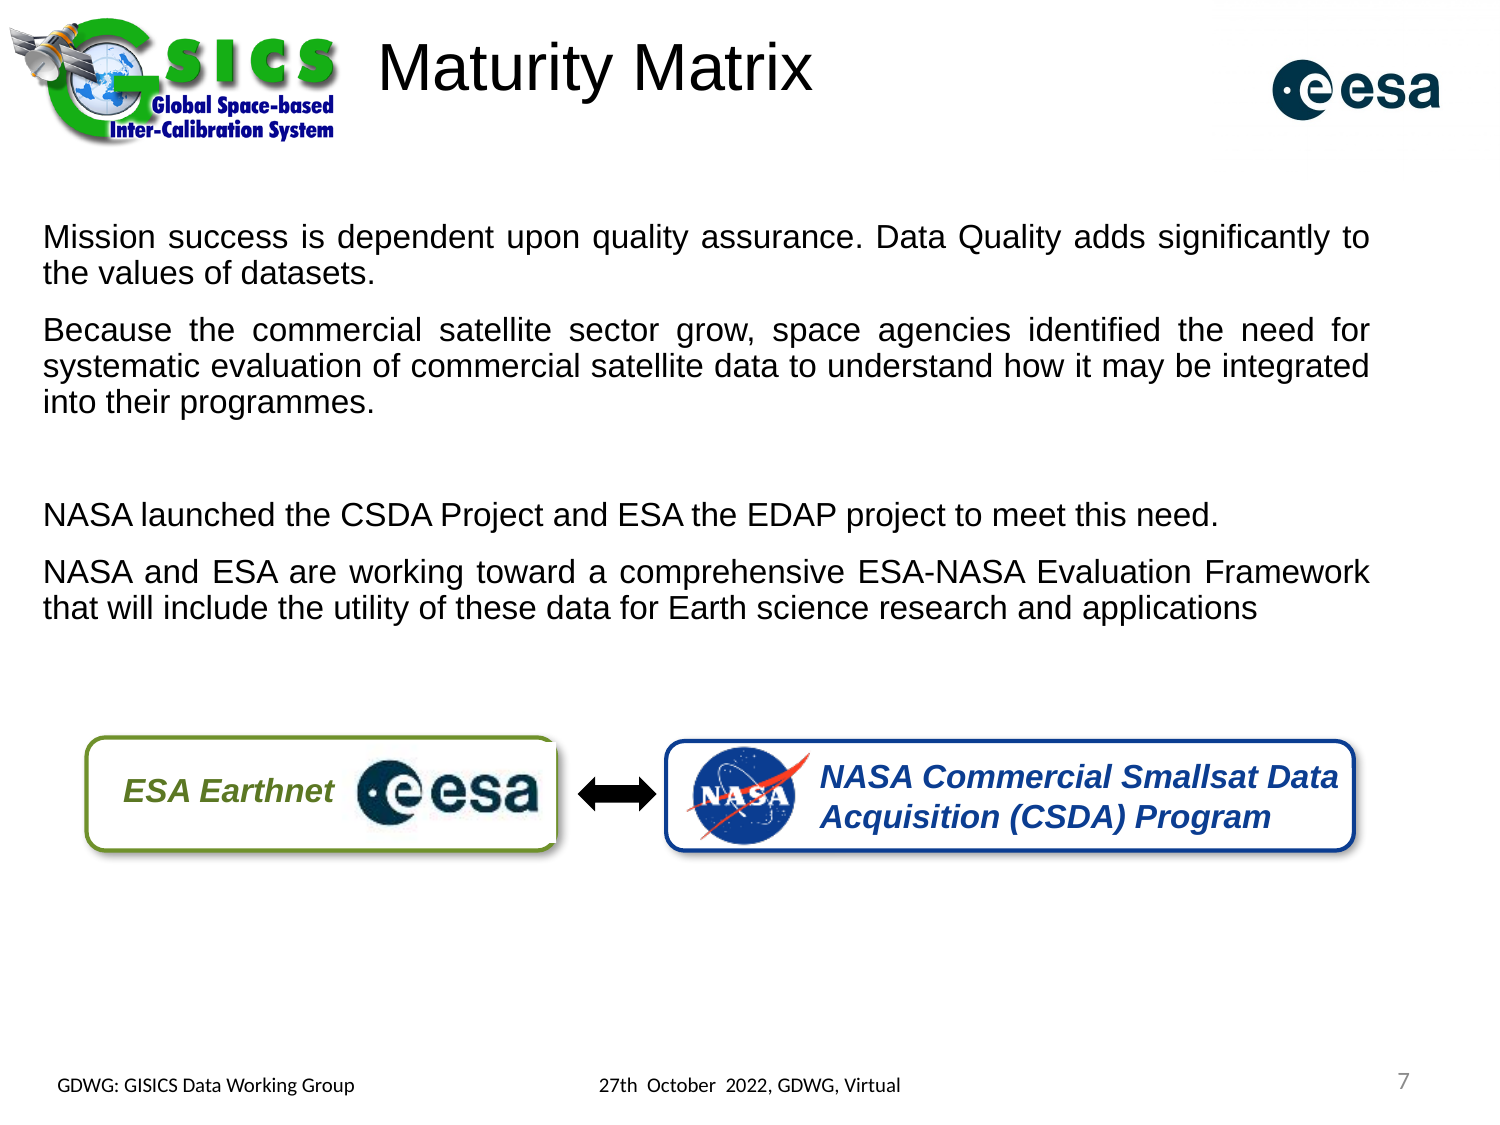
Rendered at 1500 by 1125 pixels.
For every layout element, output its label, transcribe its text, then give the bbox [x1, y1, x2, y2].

text_box Maturity Matrix [362, 24, 981, 153]
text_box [48, 737, 1359, 851]
text_box Mission success is dependent upon quality assurance. Data Quality adds significantly to the values of datasets. Because the commercial satellite sector grow, space agencies identified the need for systematic evaluation of commercial satellite data to understand how it may be integrated into their programmes. NASA launched the CSDA Project and ESA the EDAP project to meet this need. NASA and ESA are working toward a comprehensive ESA-NASA Evaluation Framework that will include the utility of these data for Earth science research and applications [19, 212, 1388, 833]
picture [1212, 0, 1500, 181]
picture [0, 8, 343, 148]
slide_number 7 [1074, 1050, 1425, 1110]
